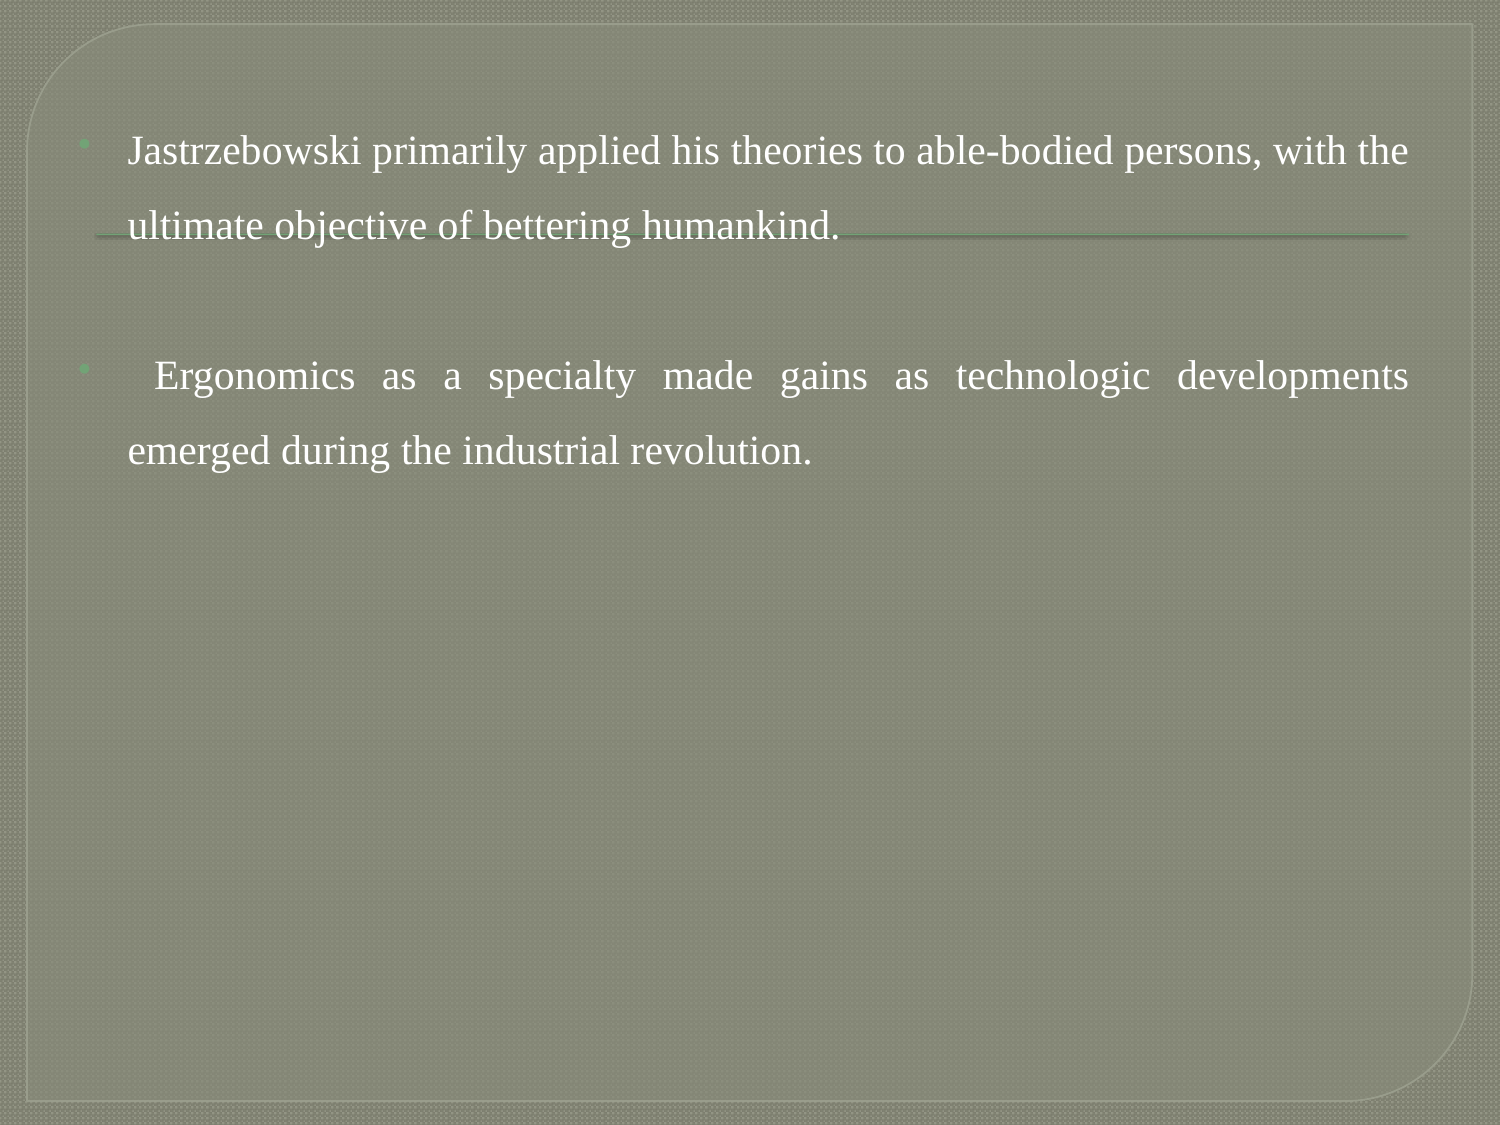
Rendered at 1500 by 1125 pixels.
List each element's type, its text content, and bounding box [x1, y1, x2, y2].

list Jastrzebowski primarily applied his theories to able-bodied persons, with the ultimate objective of bettering humankind. Ergonomics as a specialty made gains as technologic developments emerged during the industrial revolution. [64, 90, 1425, 1013]
